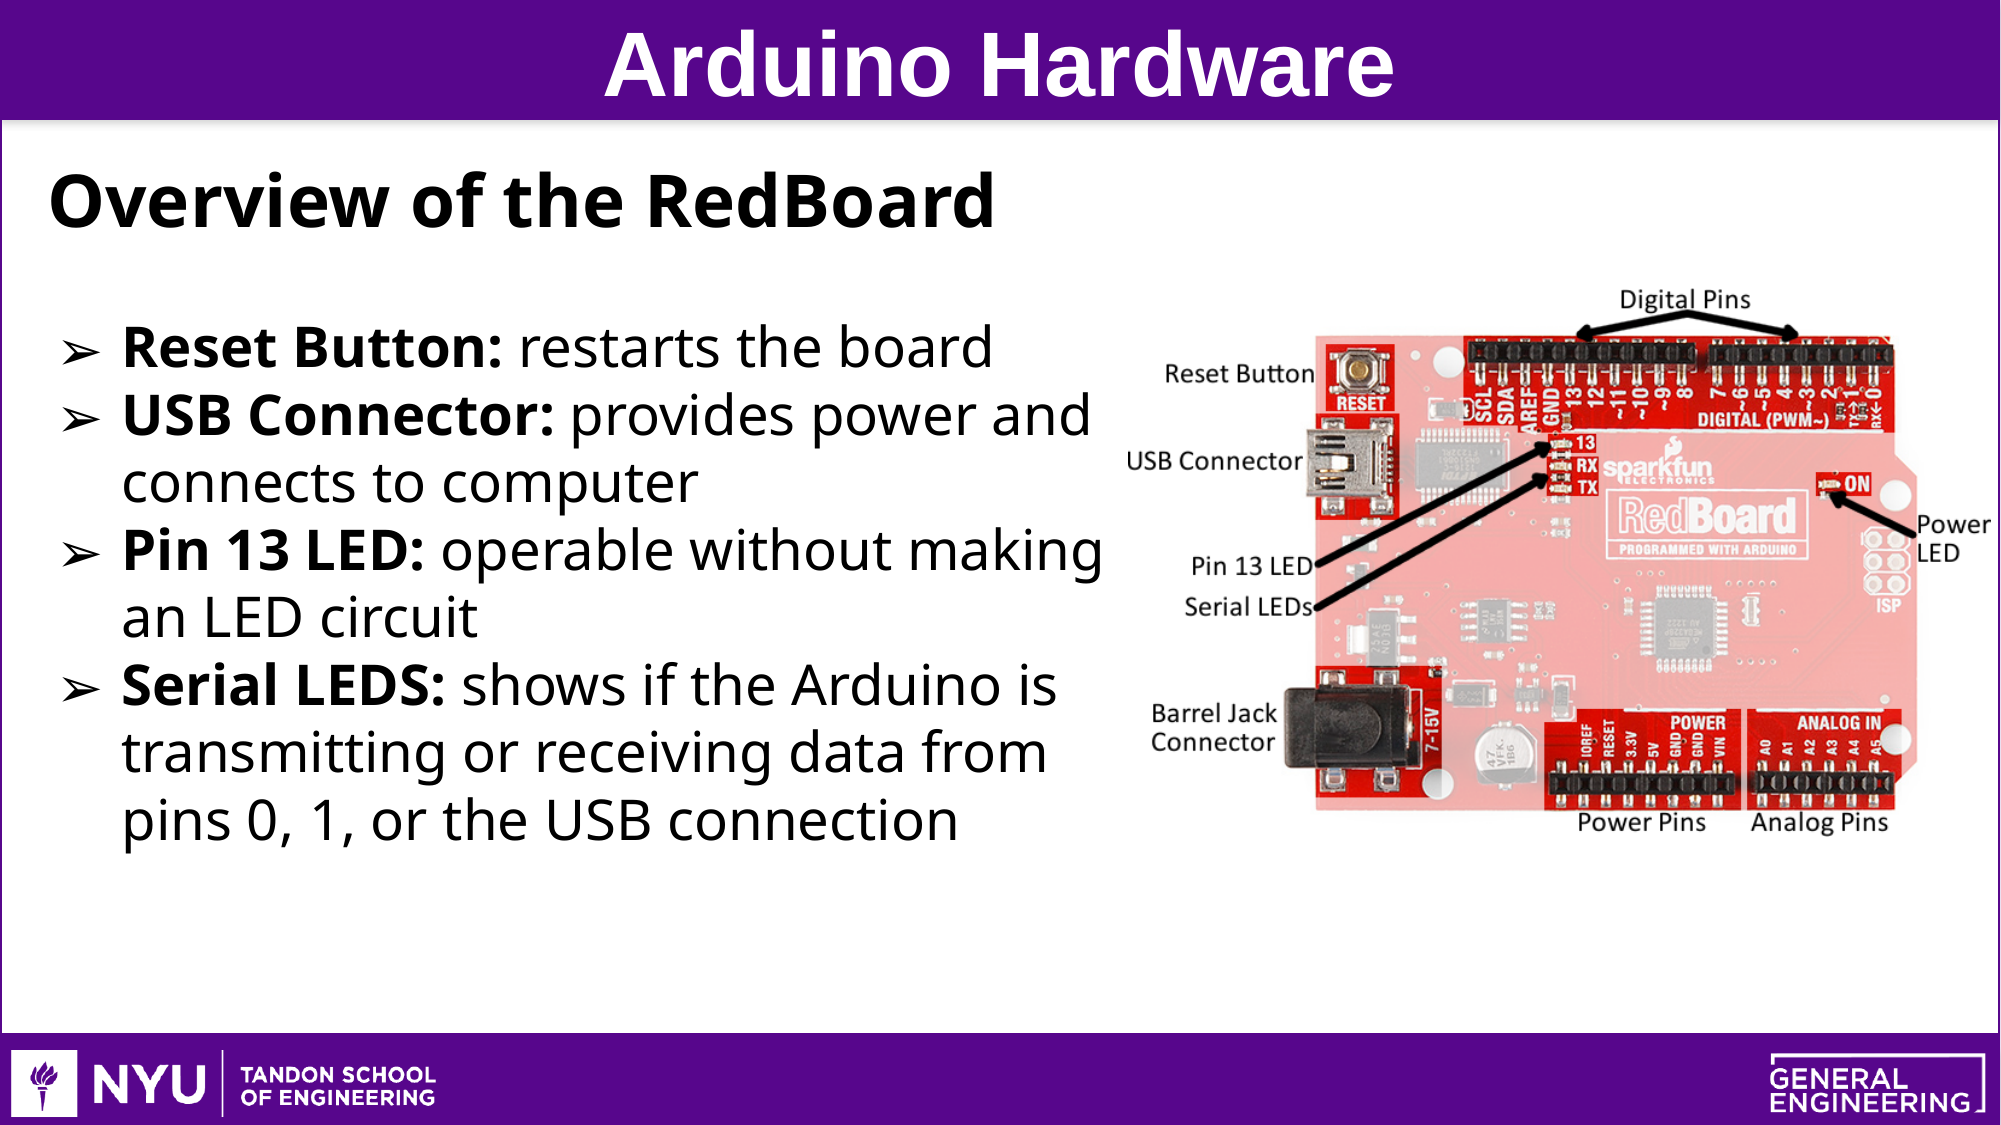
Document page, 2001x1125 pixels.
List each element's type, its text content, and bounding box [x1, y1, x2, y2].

list Overview of the RedBoard Reset Button: restarts the board USB Connector: provides power and connects to computer Pin 13 LED: operable without making an LED circuit Serial LEDS: shows if the Arduino is transmitting or receiving data from pins 0, 1, or the USB connection [0, 149, 1138, 1026]
list Arduino Hardware [0, 0, 2000, 120]
picture [0, 1033, 2000, 1125]
picture [1127, 288, 1991, 837]
